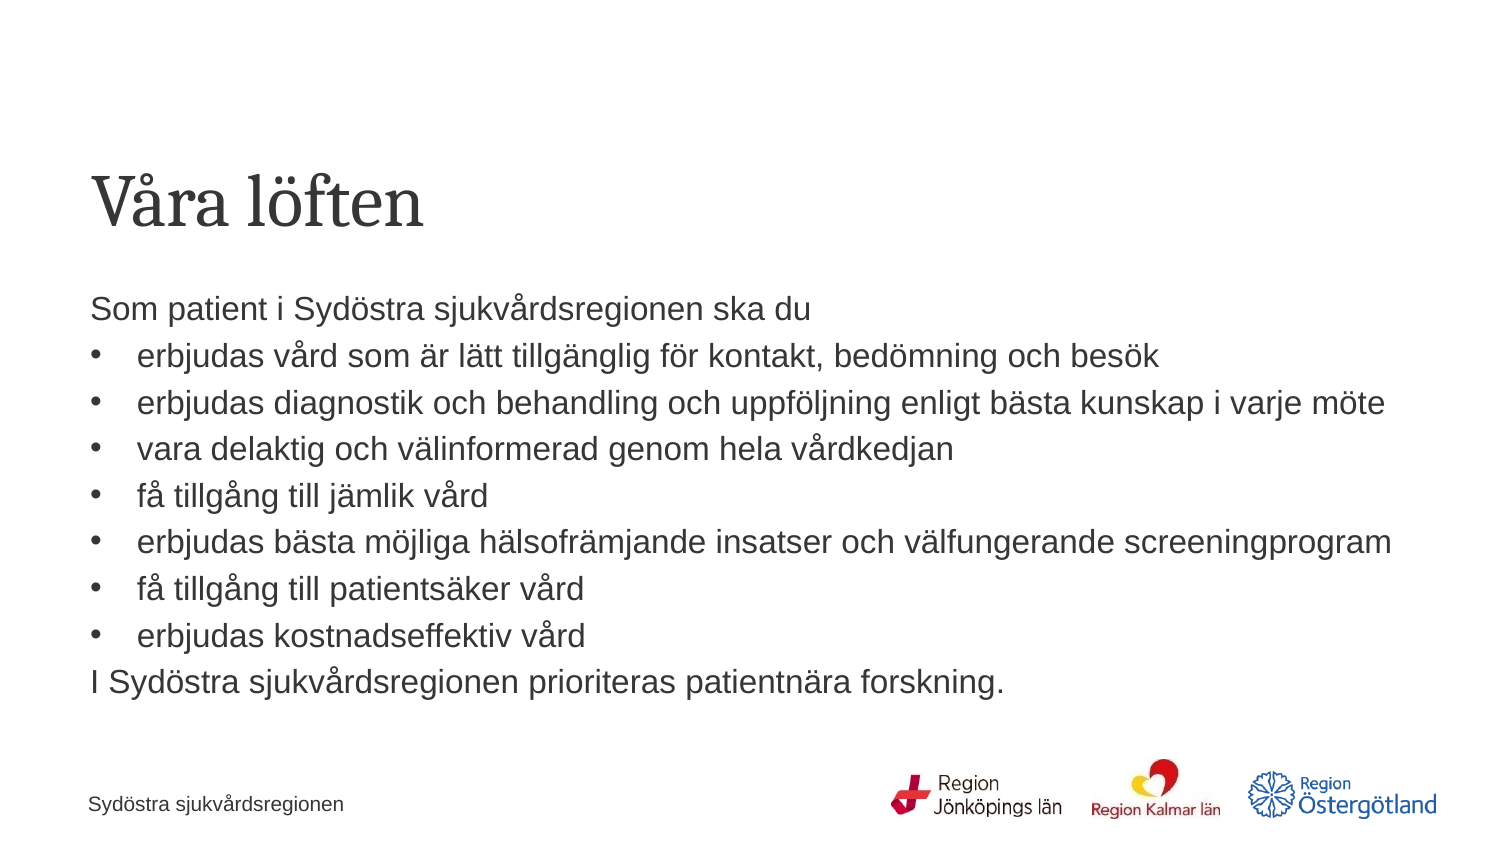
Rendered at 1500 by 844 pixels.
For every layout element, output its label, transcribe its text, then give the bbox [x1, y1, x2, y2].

list Som patient i Sydöstra sjukvårdsregionen ska du erbjudas vård som är lätt tillgänglig för kontakt, bedömning och besök erbjudas diagnostik och behandling och uppföljning enligt bästa kunskap i varje möte vara delaktig och välinformerad genom hela vårdkedjan få tillgång till jämlik vård erbjudas bästa möjliga hälsofrämjande insatser och välfungerande screeningprogram få tillgång till patientsäker vård erbjudas kostnadseffektiv vård I Sydöstra sjukvårdsregionen prioriteras patientnära forskning. [75, 280, 1425, 741]
picture [1092, 759, 1220, 819]
picture [891, 771, 1062, 819]
title Våra löften [76, 126, 1427, 268]
picture [1248, 771, 1436, 819]
